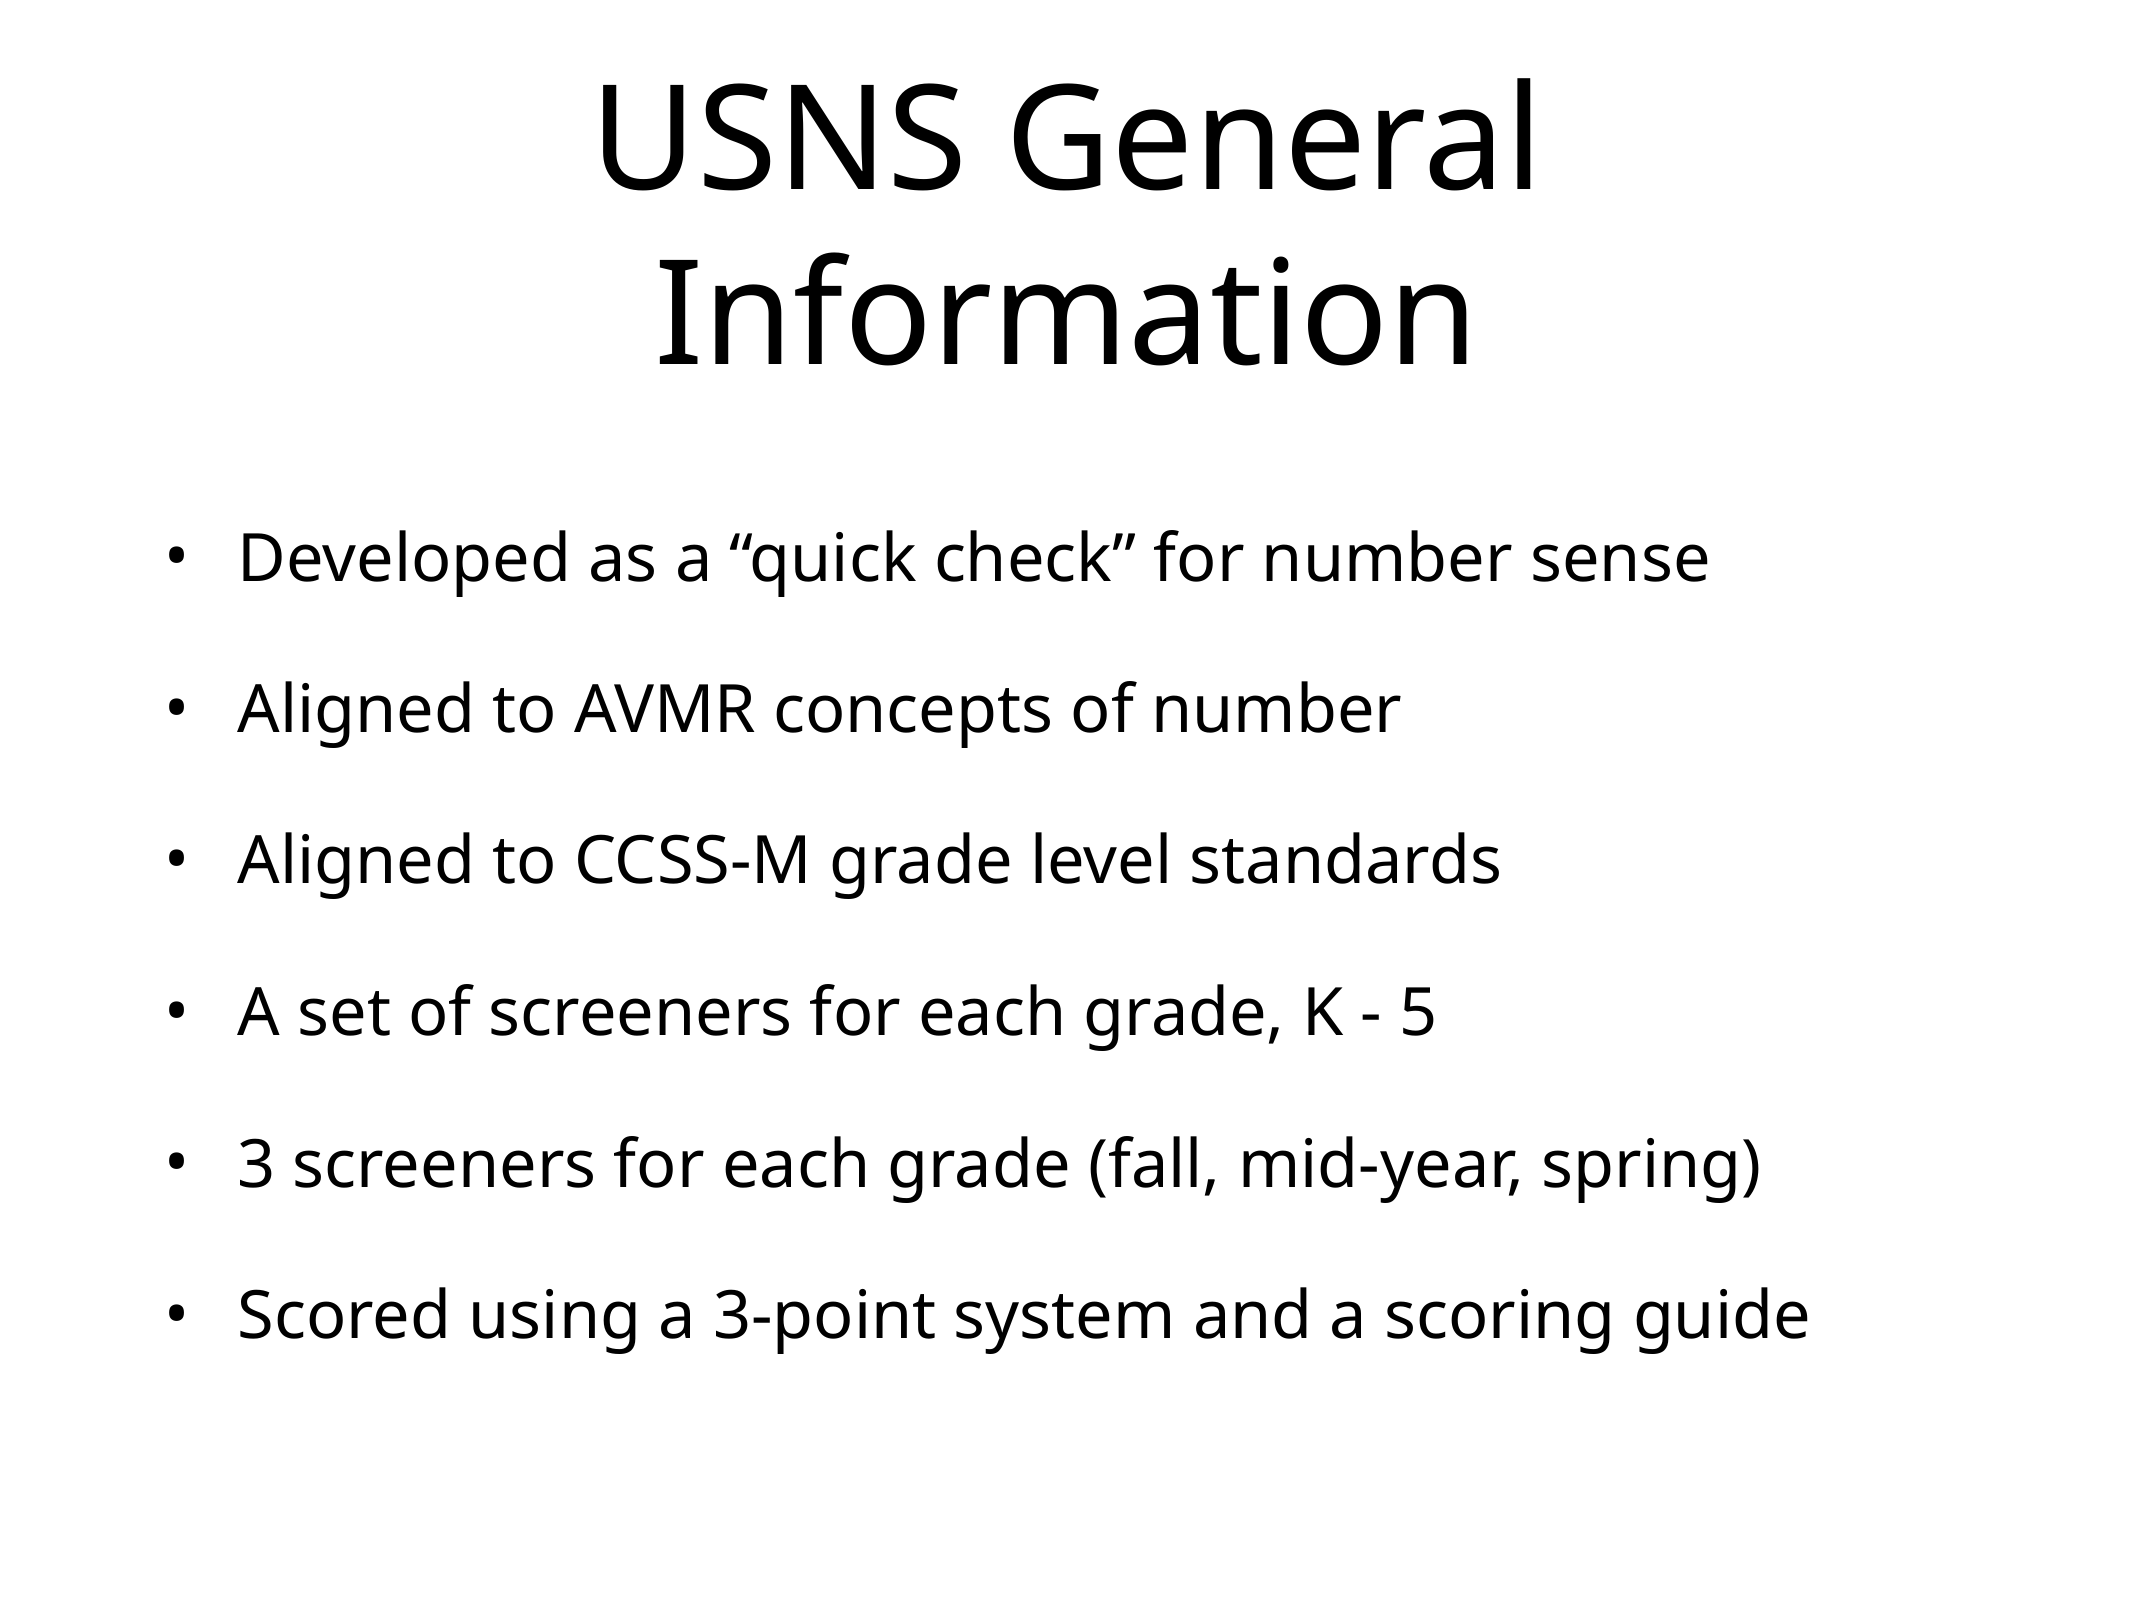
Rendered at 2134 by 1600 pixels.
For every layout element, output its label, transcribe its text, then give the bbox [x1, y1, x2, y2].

list Developed as a “quick check” for number sense Aligned to AVMR concepts of number Aligned to CCSS-M grade level standards A set of screeners for each grade, K - 5 3 screeners for each grade (fall, mid-year, spring) Scored using a 3-point system and a scoring guide [155, 424, 1978, 1457]
title USNS General Information [155, 41, 1978, 397]
